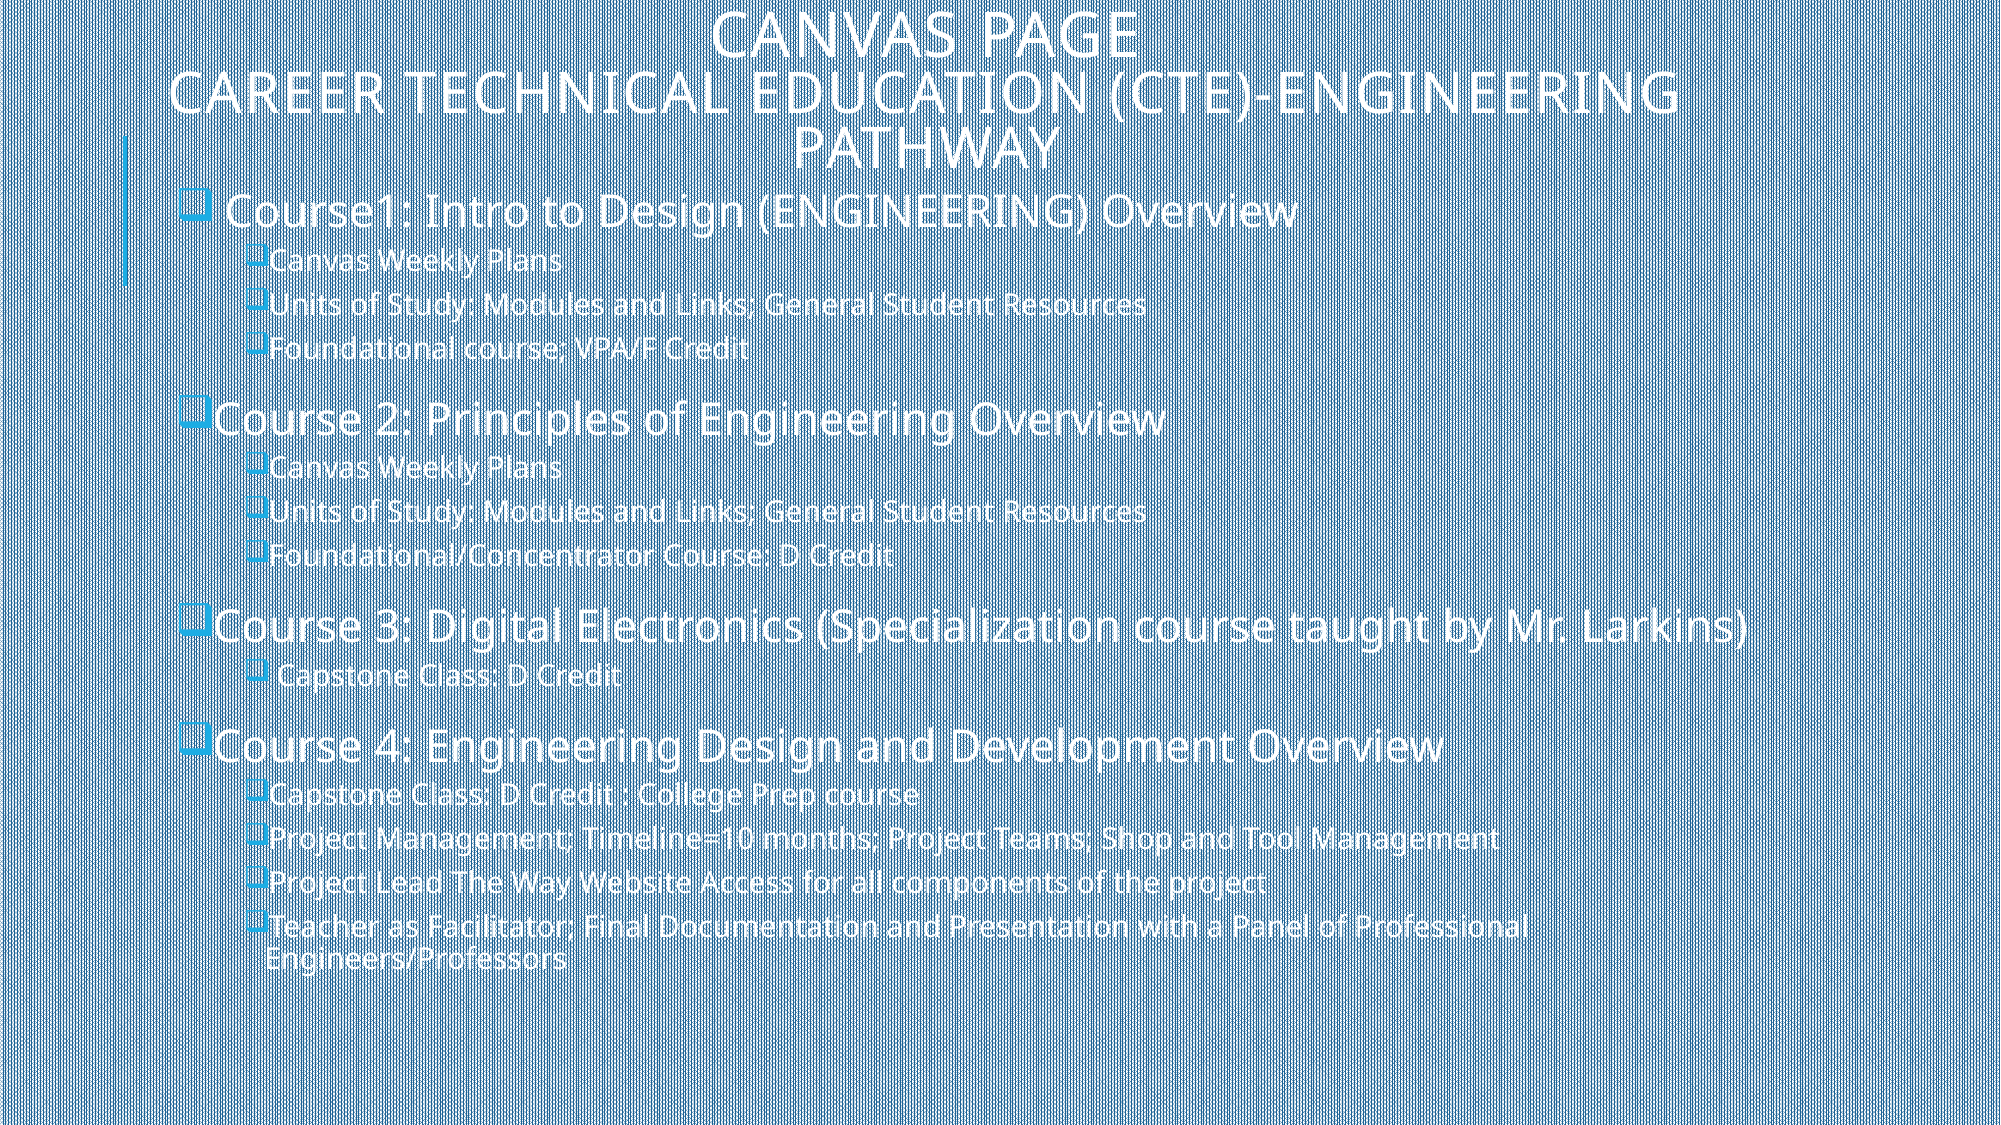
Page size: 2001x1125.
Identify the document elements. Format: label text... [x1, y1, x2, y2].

title Canvas Page Career technical education (CTE)-Engineering Pathway [128, 0, 1724, 188]
list Course1: Intro to Design (ENGINEERING) Overview Canvas Weekly Plans Units of Study: Modules and Links; General Student Resources Foundational course; VPA/F Credit Course 2: Principles of Engineering Overview Canvas Weekly Plans Units of Study: Modules and Links; General Student Resources Foundational/Concentrator Course: D Credit Course 3: Digital Electronics (Specialization course taught by Mr. Larkins) Capstone Class: D Credit Course 4: Engineering Design and Development Overview Capstone Class: D Credit : College Prep course Project Management; Timeline=10 months; Project Teams; Shop and Tool Management Project Lead The Way Website Access for all components of the project Teacher as Facilitator; Final Documentation and Presentation with a Panel of Professional Engineers/Professors [168, 181, 1763, 1035]
